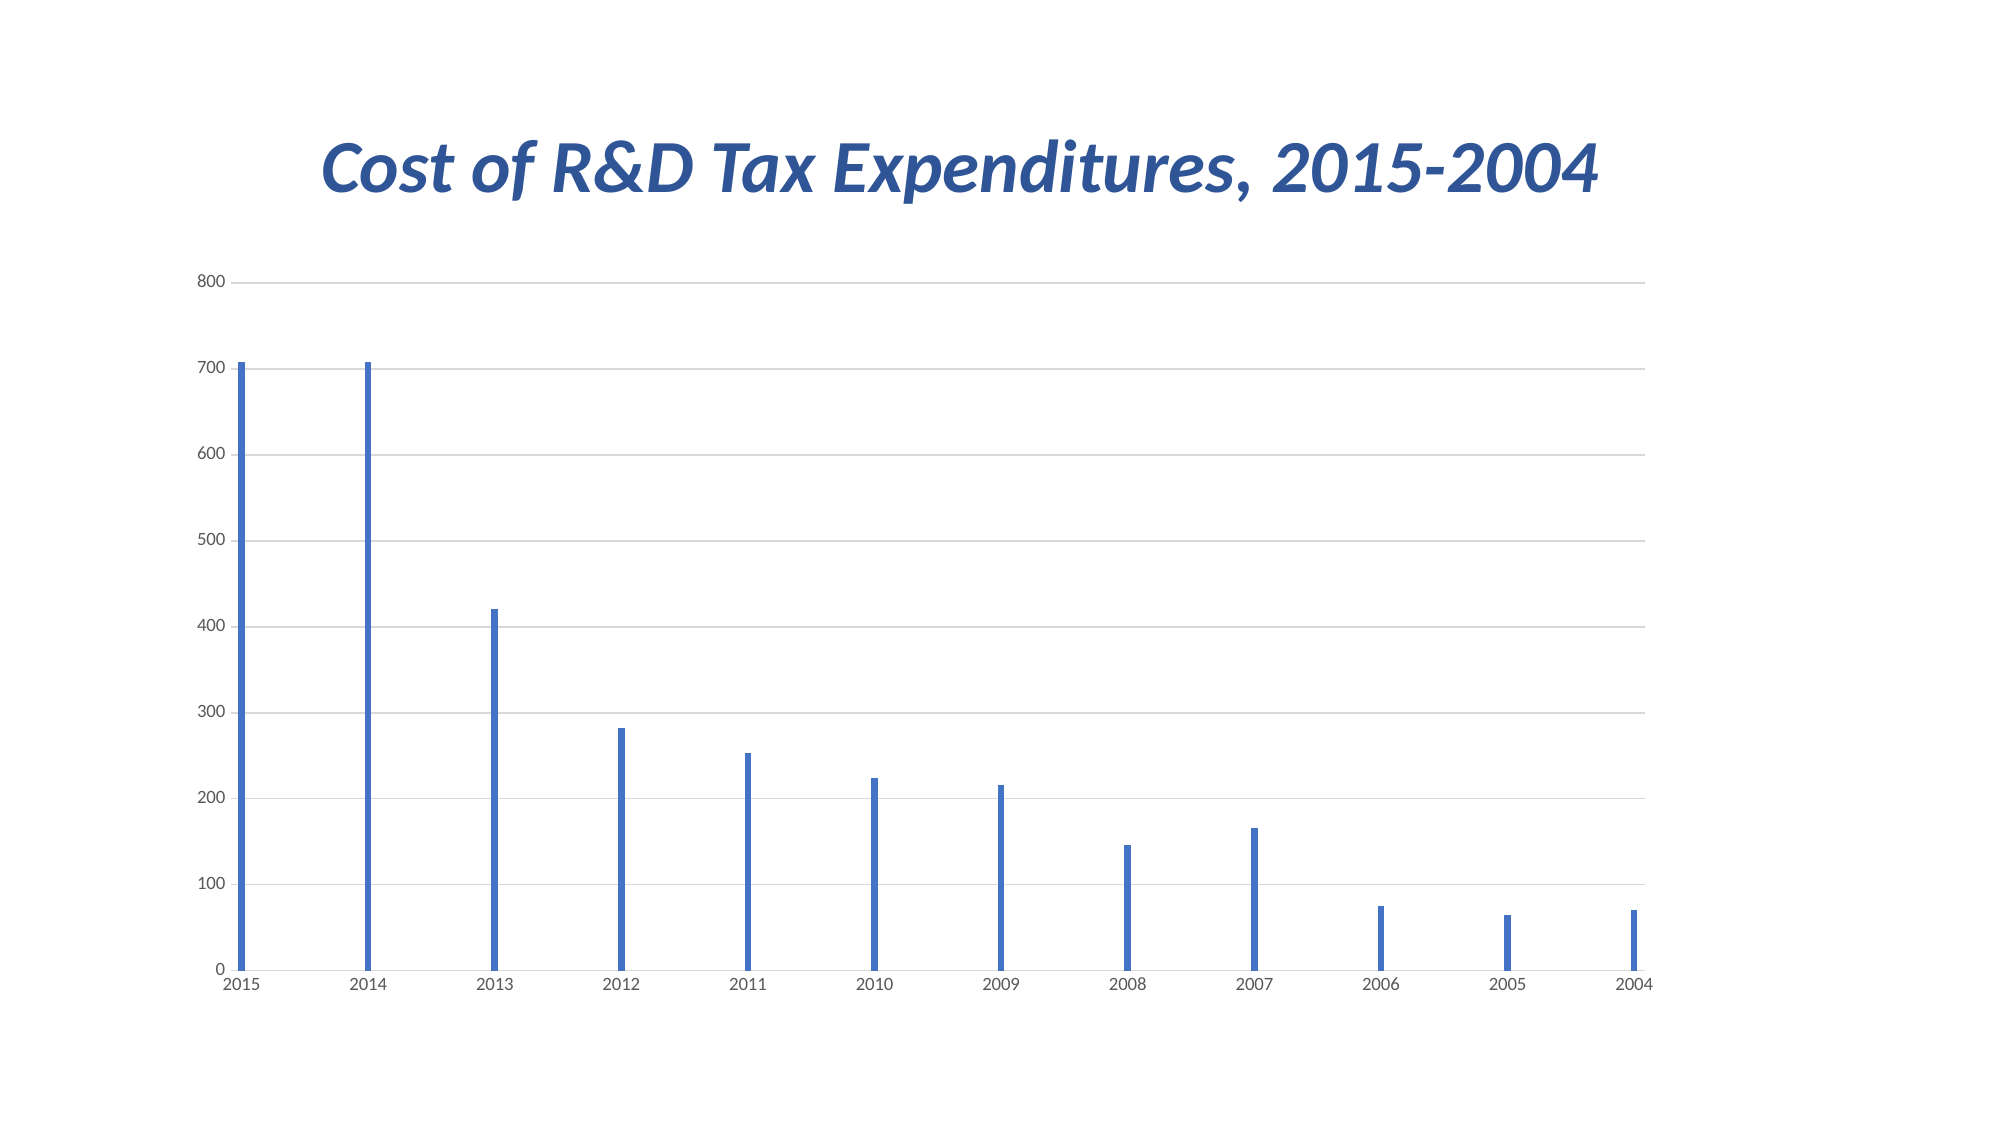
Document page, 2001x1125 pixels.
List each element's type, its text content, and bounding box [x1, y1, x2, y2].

text_box Cost of R&D Tax Expenditures, 2015-2004 [166, 110, 1755, 216]
chart [166, 258, 1684, 1011]
